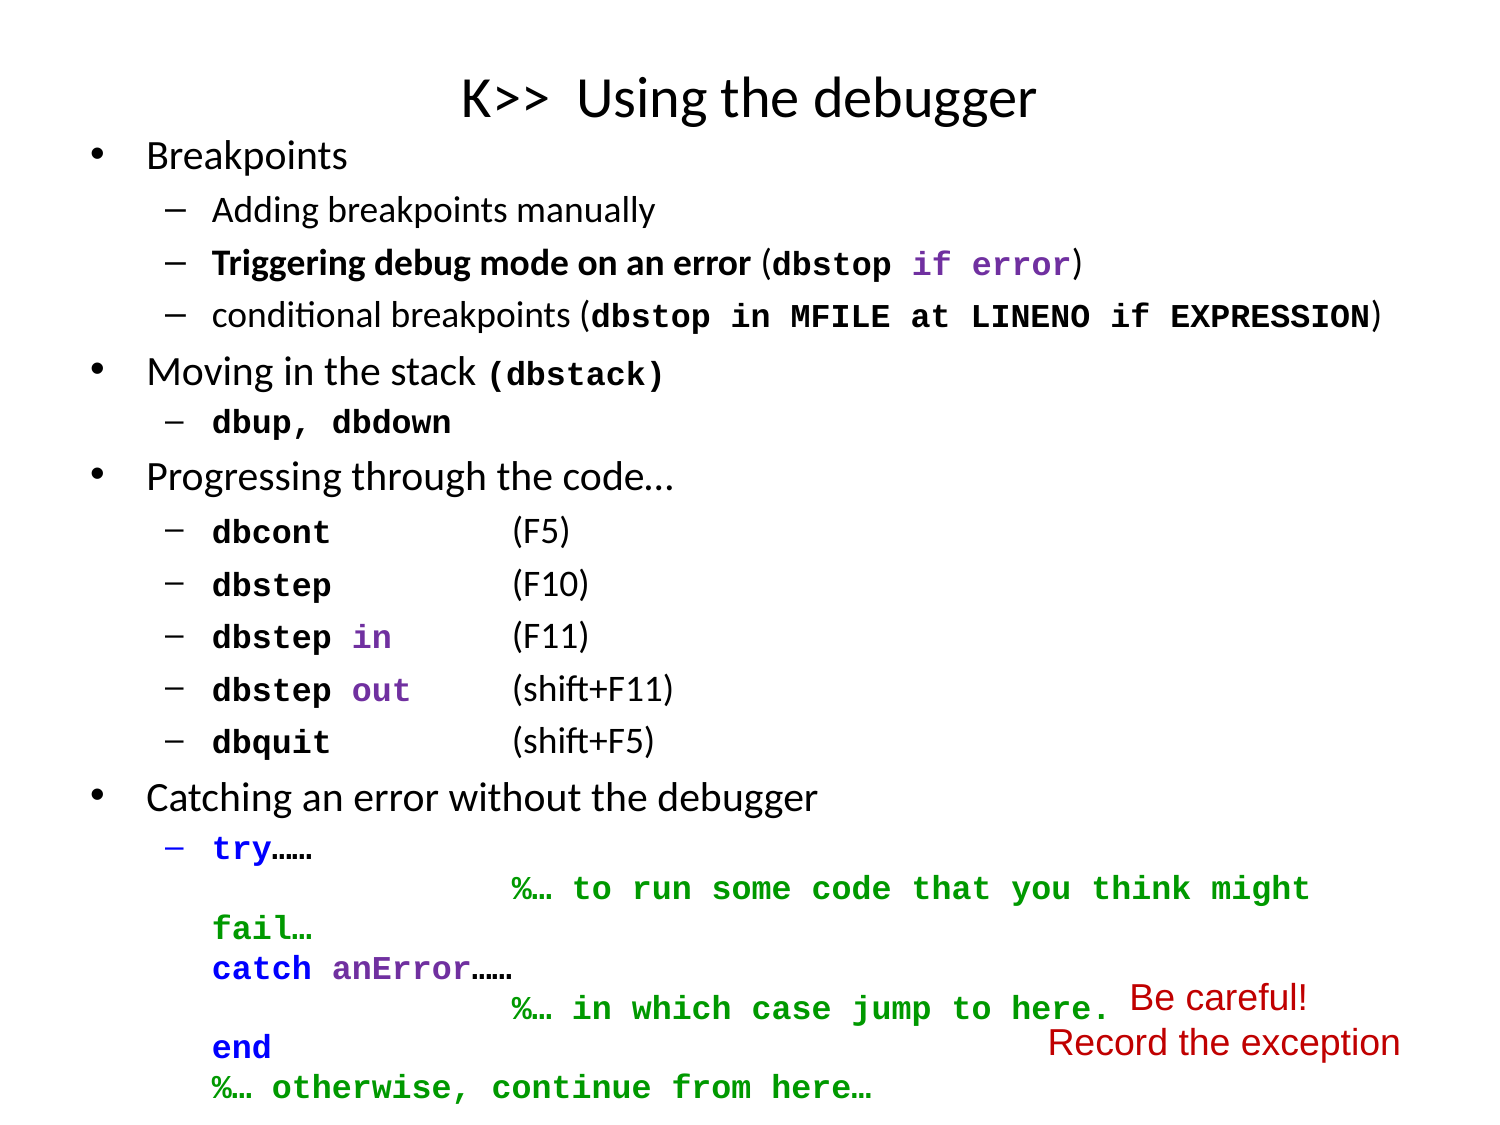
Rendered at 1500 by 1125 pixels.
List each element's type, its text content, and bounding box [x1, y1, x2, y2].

title K>> Using the debugger [74, 44, 1426, 120]
text_box Be careful! Record the exception [948, 965, 1500, 1071]
list Breakpoints Adding breakpoints manually Triggering debug mode on an error (dbstop if error) conditional breakpoints (dbstop in MFILE at LINENO if EXPRESSION) Moving in the stack (dbstack) dbup, dbdown Progressing through the code… dbcont (F5) dbstep (F10) dbstep in (F11) dbstep out (shift+F11) dbquit (shift+F5) Catching an error without the debugger try…… %… to run some code that you think might fail… catch anError…… %… in which case jump to here. end %… otherwise, continue from here… [74, 120, 1426, 1058]
